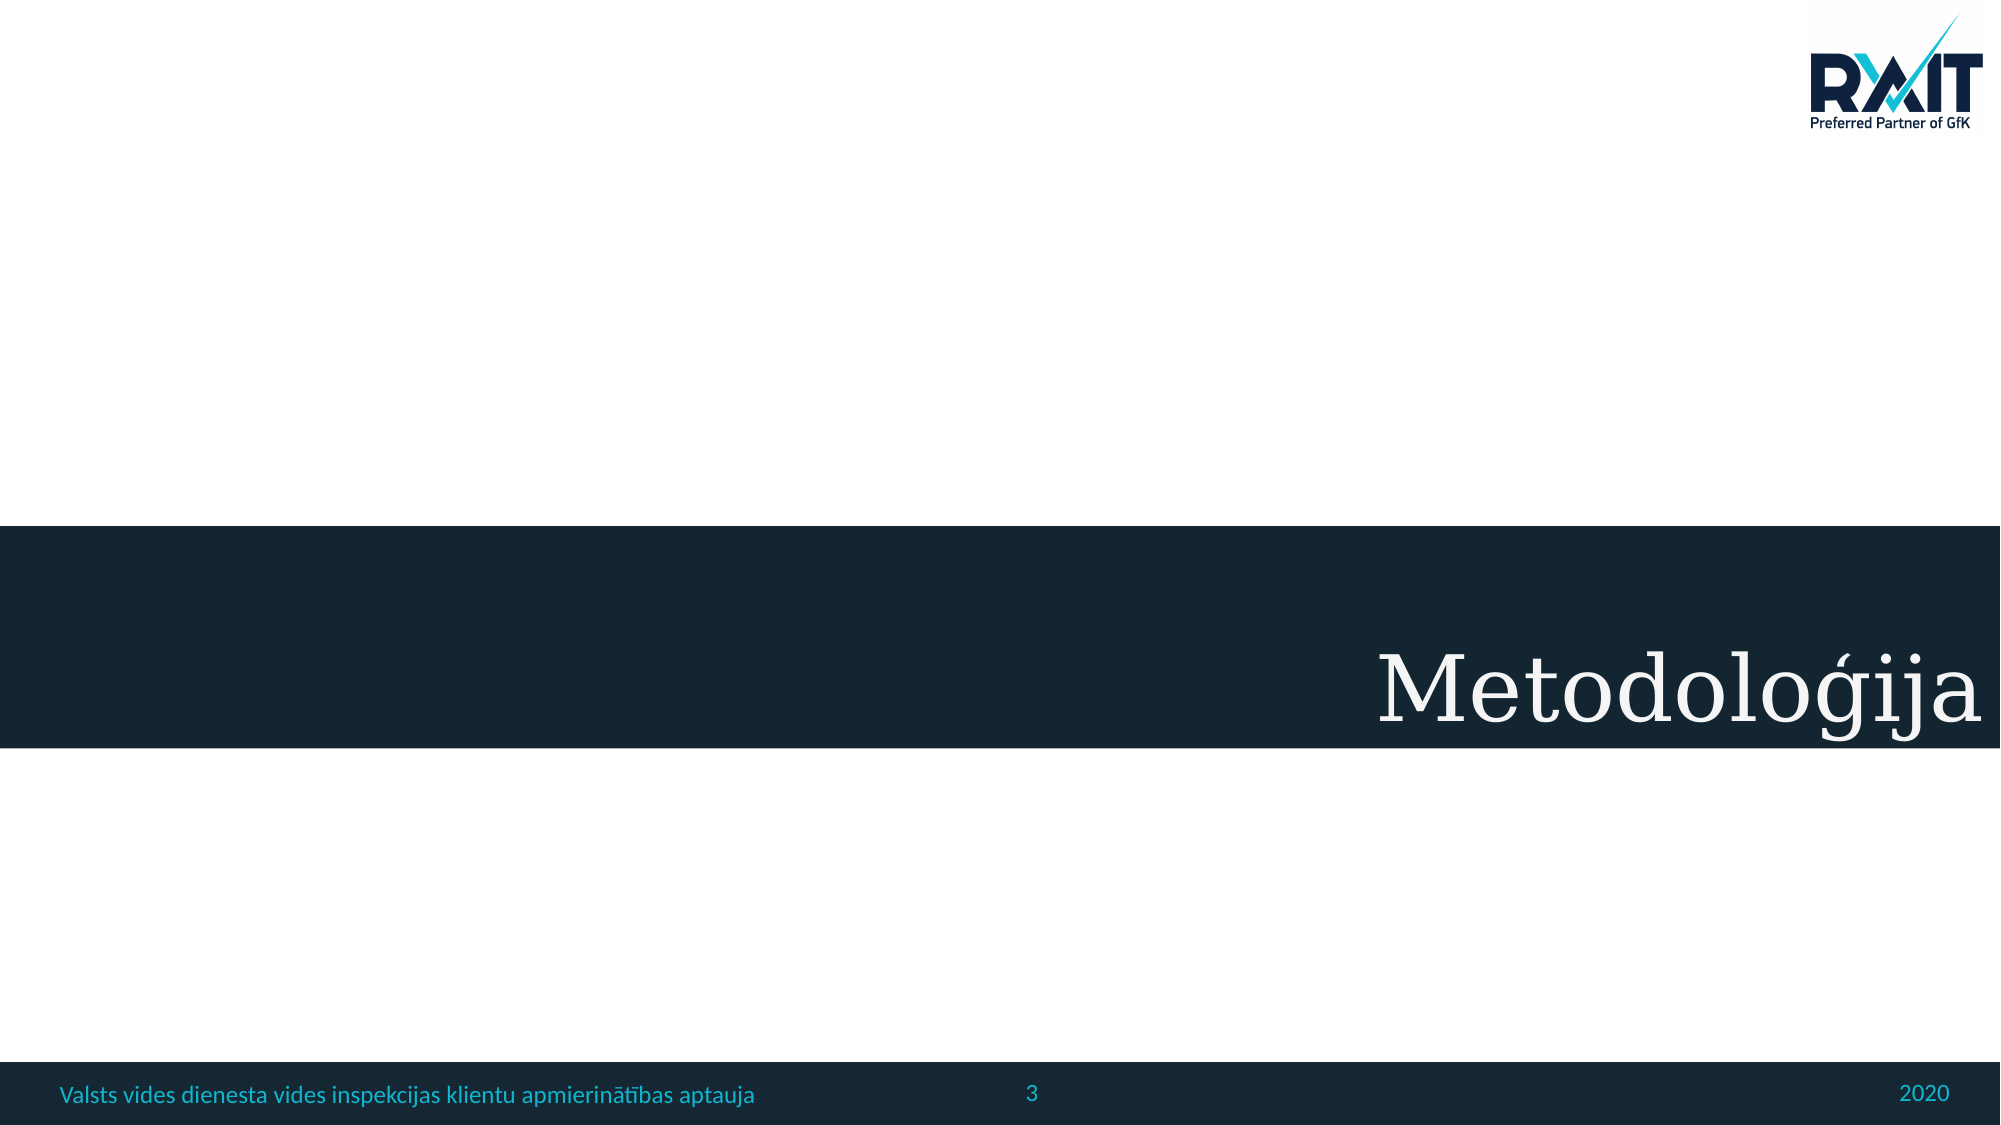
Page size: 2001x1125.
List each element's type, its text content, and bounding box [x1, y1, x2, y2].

picture [1806, 0, 1988, 137]
title Metodoloģija [0, 526, 2000, 749]
